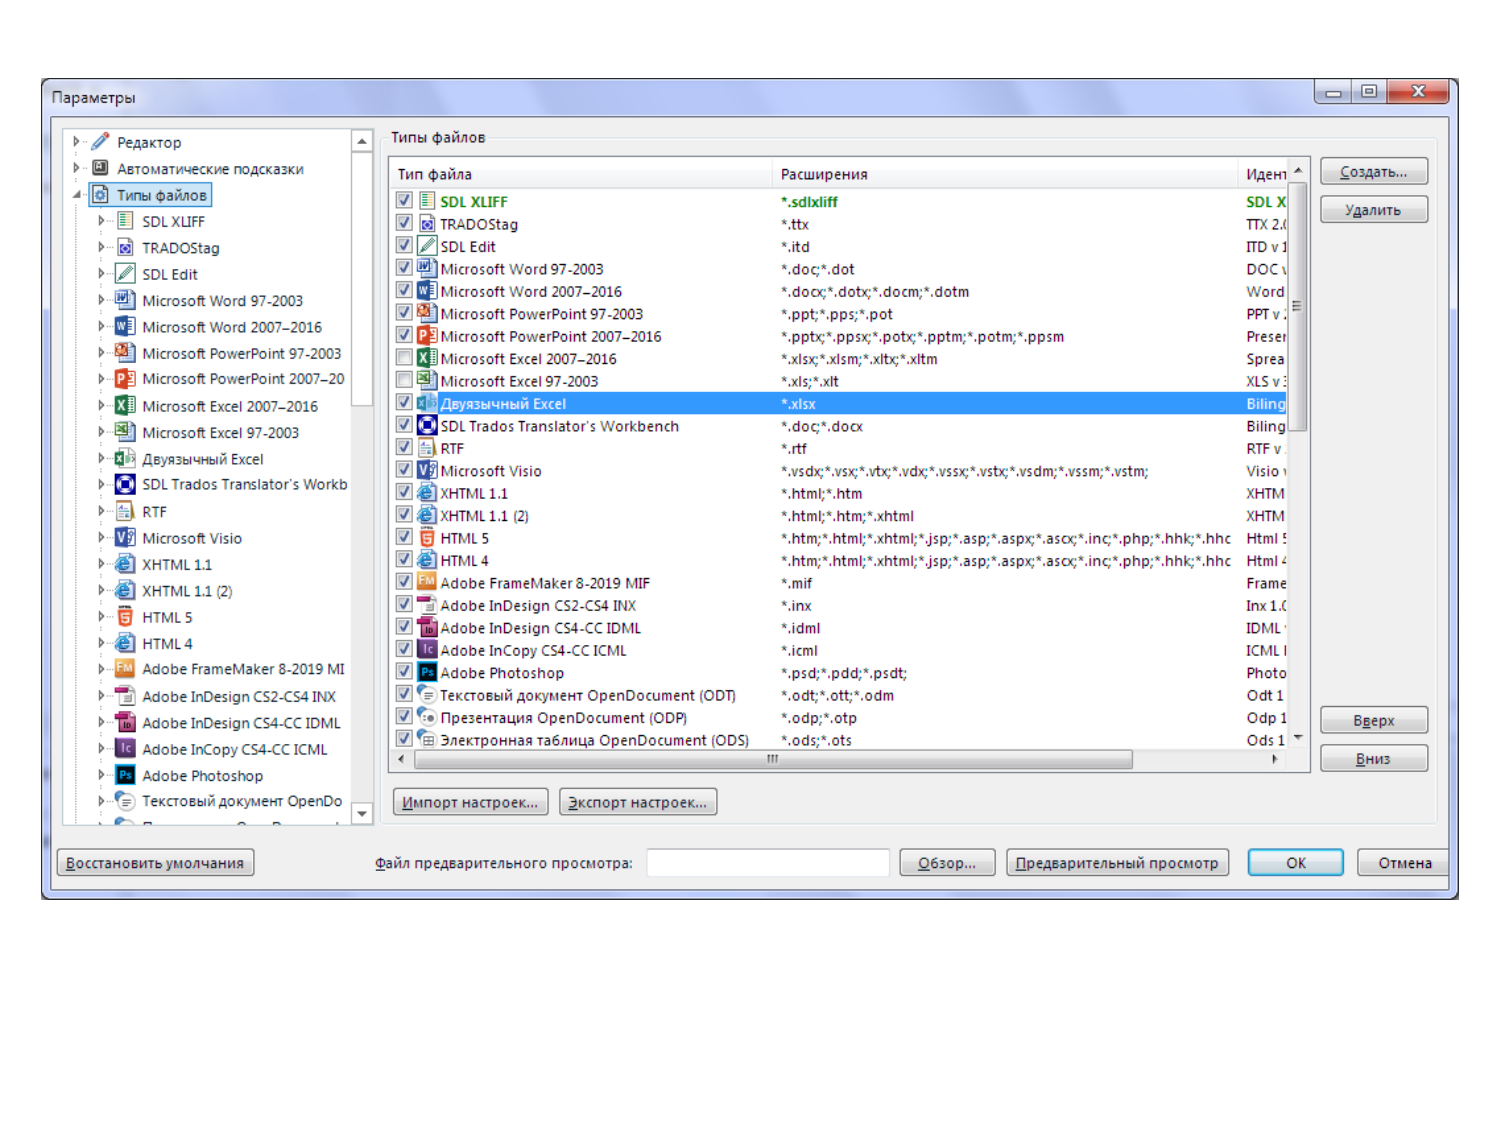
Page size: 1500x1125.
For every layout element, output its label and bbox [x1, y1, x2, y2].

list [41, 77, 1459, 900]
